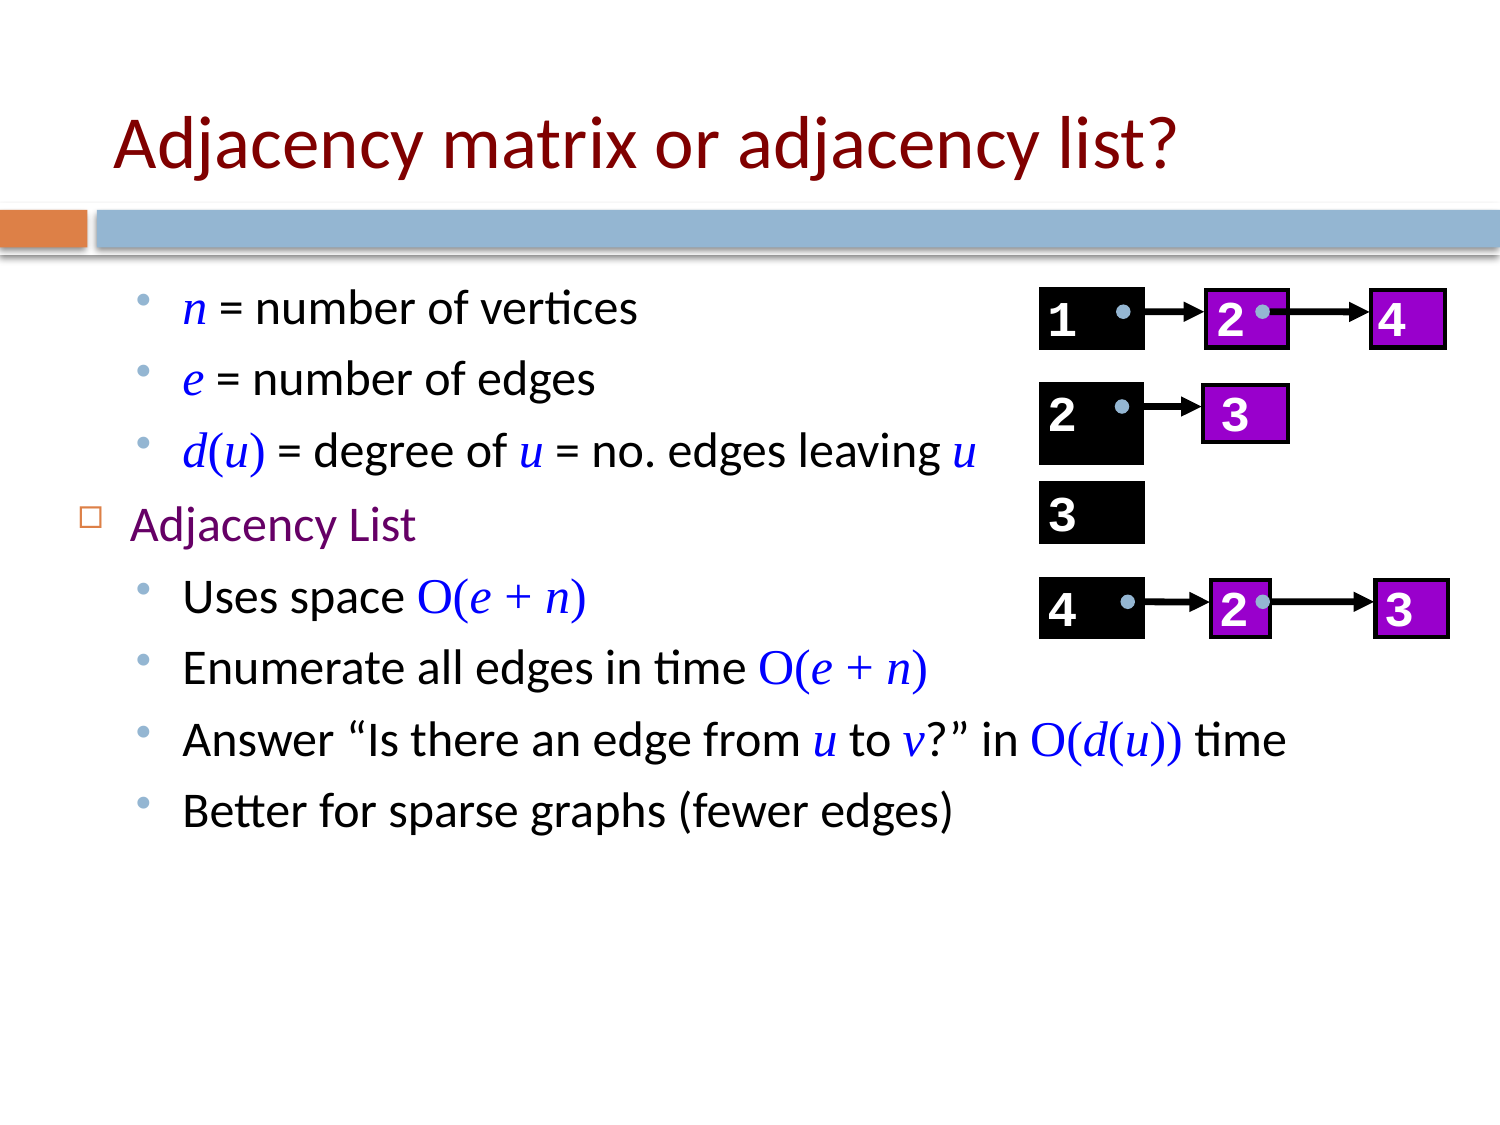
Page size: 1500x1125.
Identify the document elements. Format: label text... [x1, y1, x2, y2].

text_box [1040, 286, 1449, 638]
text_box [762, 211, 1388, 616]
list n = number of vertices e = number of edges d(u) = degree of u = no. edges leaving u Adjacency List Uses space O(e + n) Enumerate all edges in time O(e + n) Answer “Is there an edge from u to v?” in O(d(u)) time Better for sparse graphs (fewer edges) [62, 266, 1438, 1125]
title Adjacency matrix or adjacency list? [98, 45, 1349, 233]
